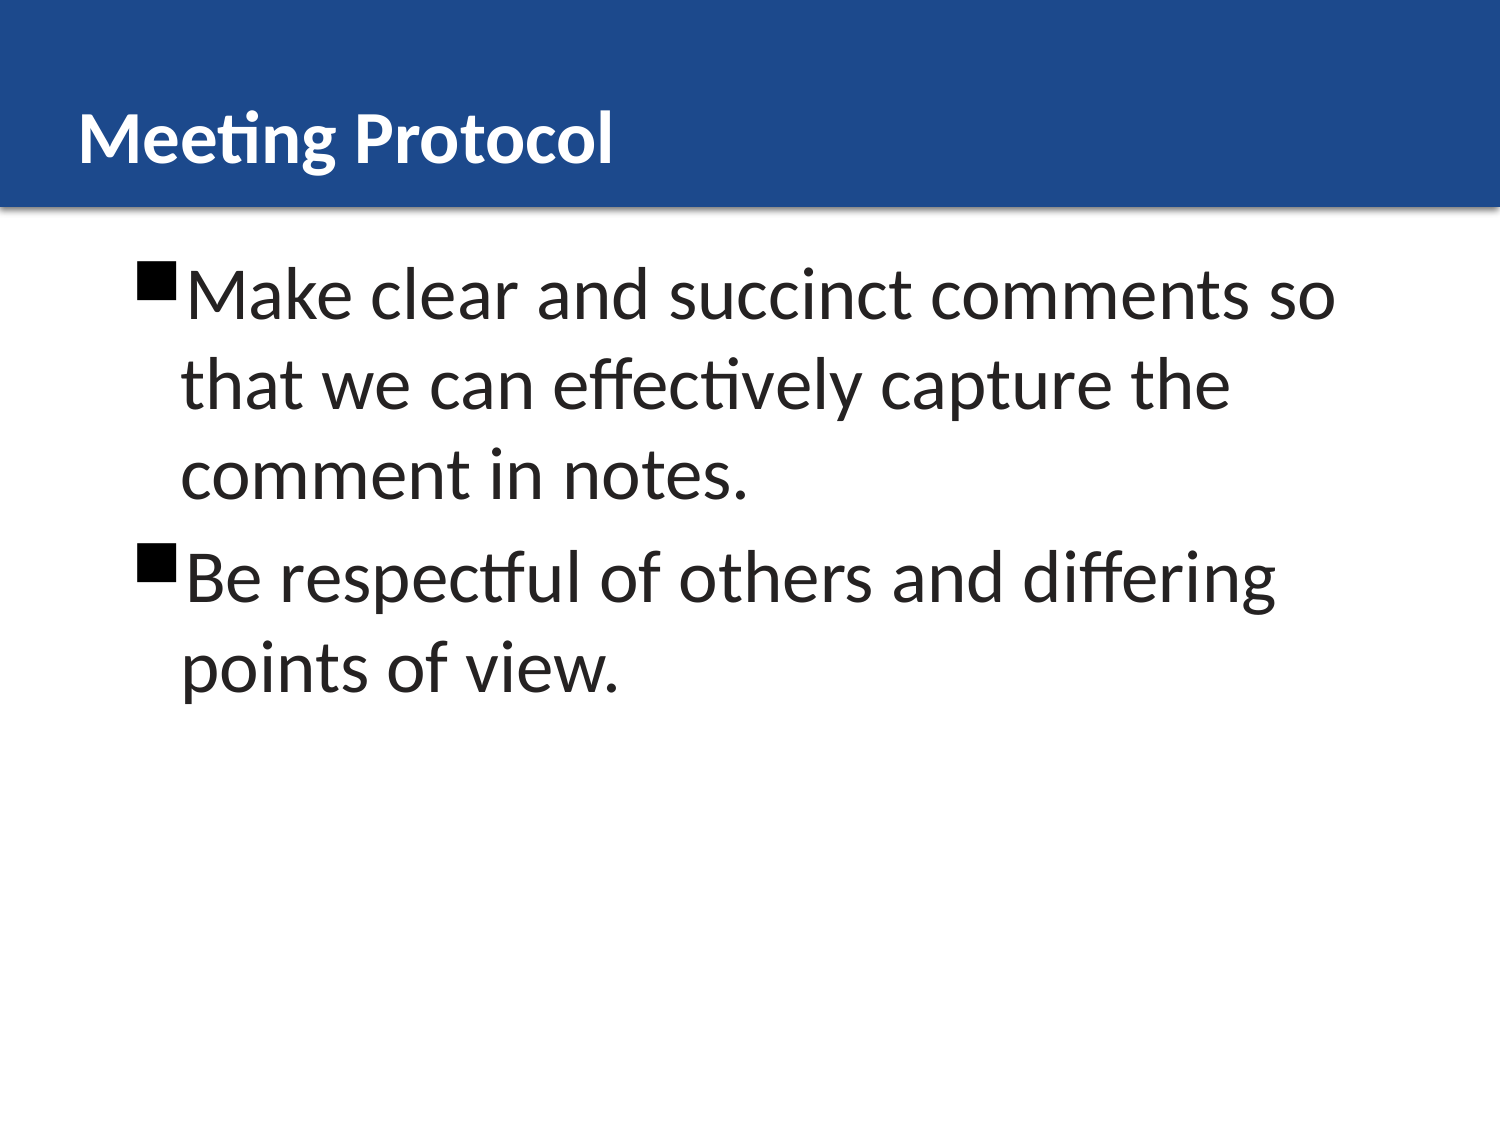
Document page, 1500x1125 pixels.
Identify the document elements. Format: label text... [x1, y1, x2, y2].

list Make clear and succinct comments so that we can effectively capture the comment in notes. Be respectful of others and differing points of view. [77, 244, 1428, 1051]
title Meeting Protocol [77, 29, 1428, 179]
